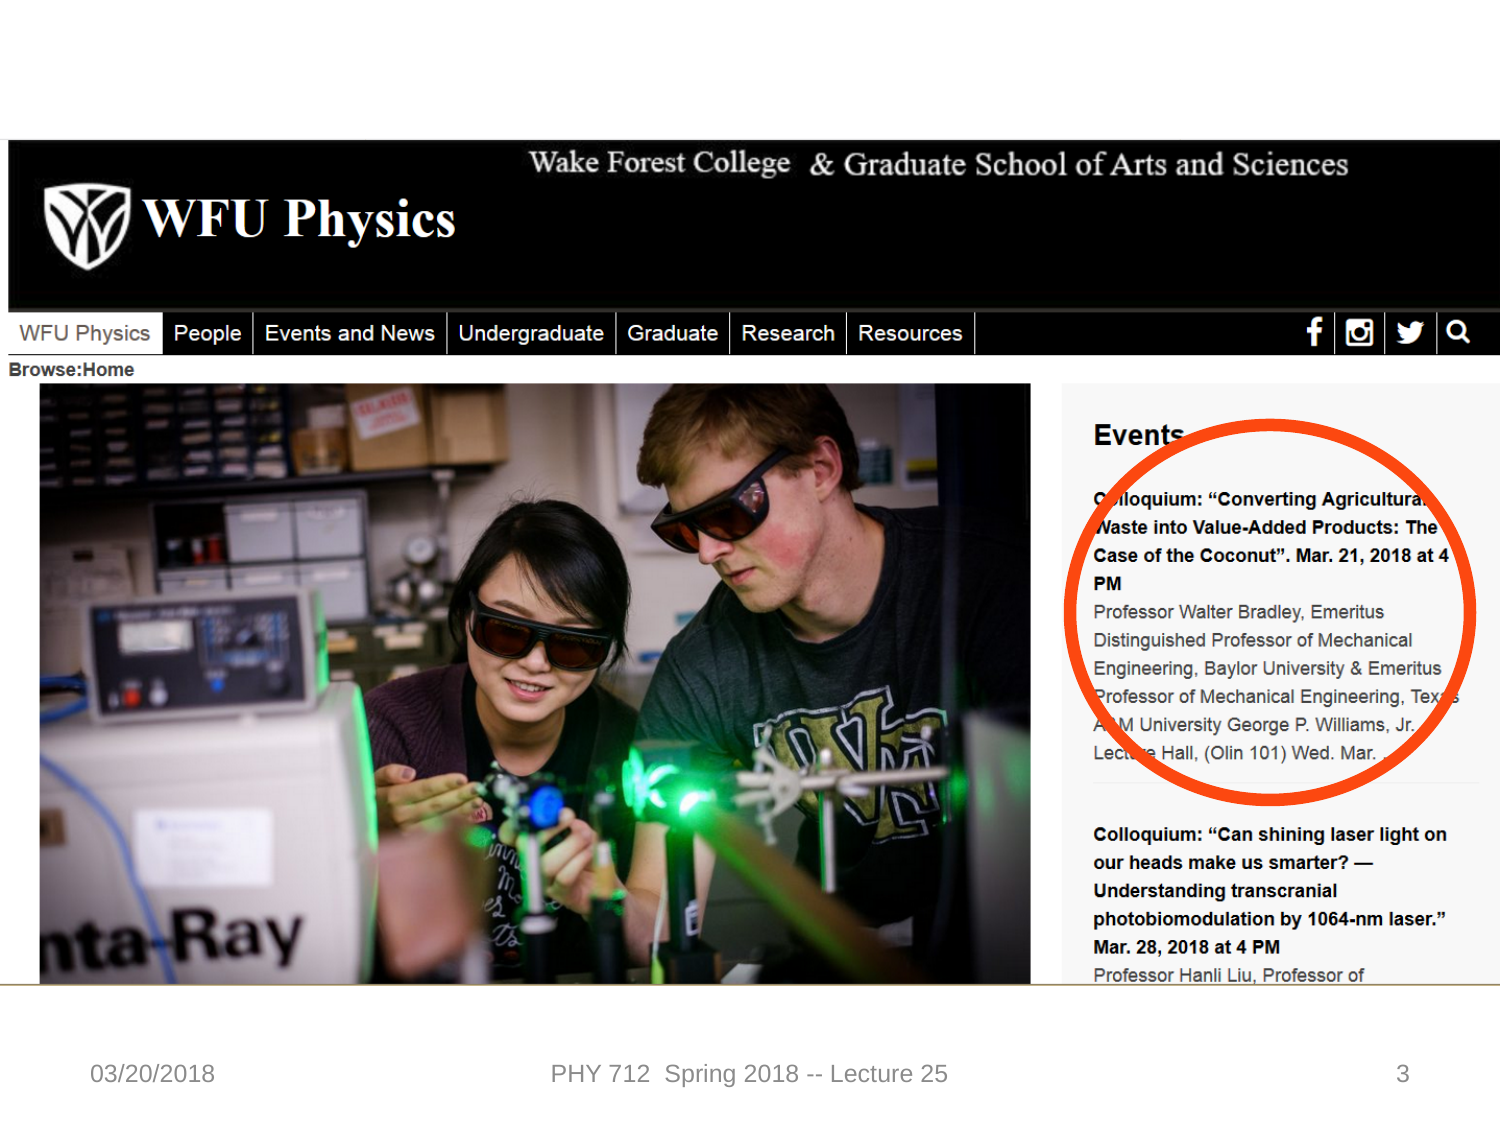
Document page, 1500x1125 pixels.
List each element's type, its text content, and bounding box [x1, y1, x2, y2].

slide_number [75, 1042, 425, 1103]
footer PHY 712 Spring 2018 -- Lecture 25 [512, 1042, 988, 1103]
picture [0, 138, 1500, 987]
slide_number 3 [1074, 1042, 1425, 1103]
